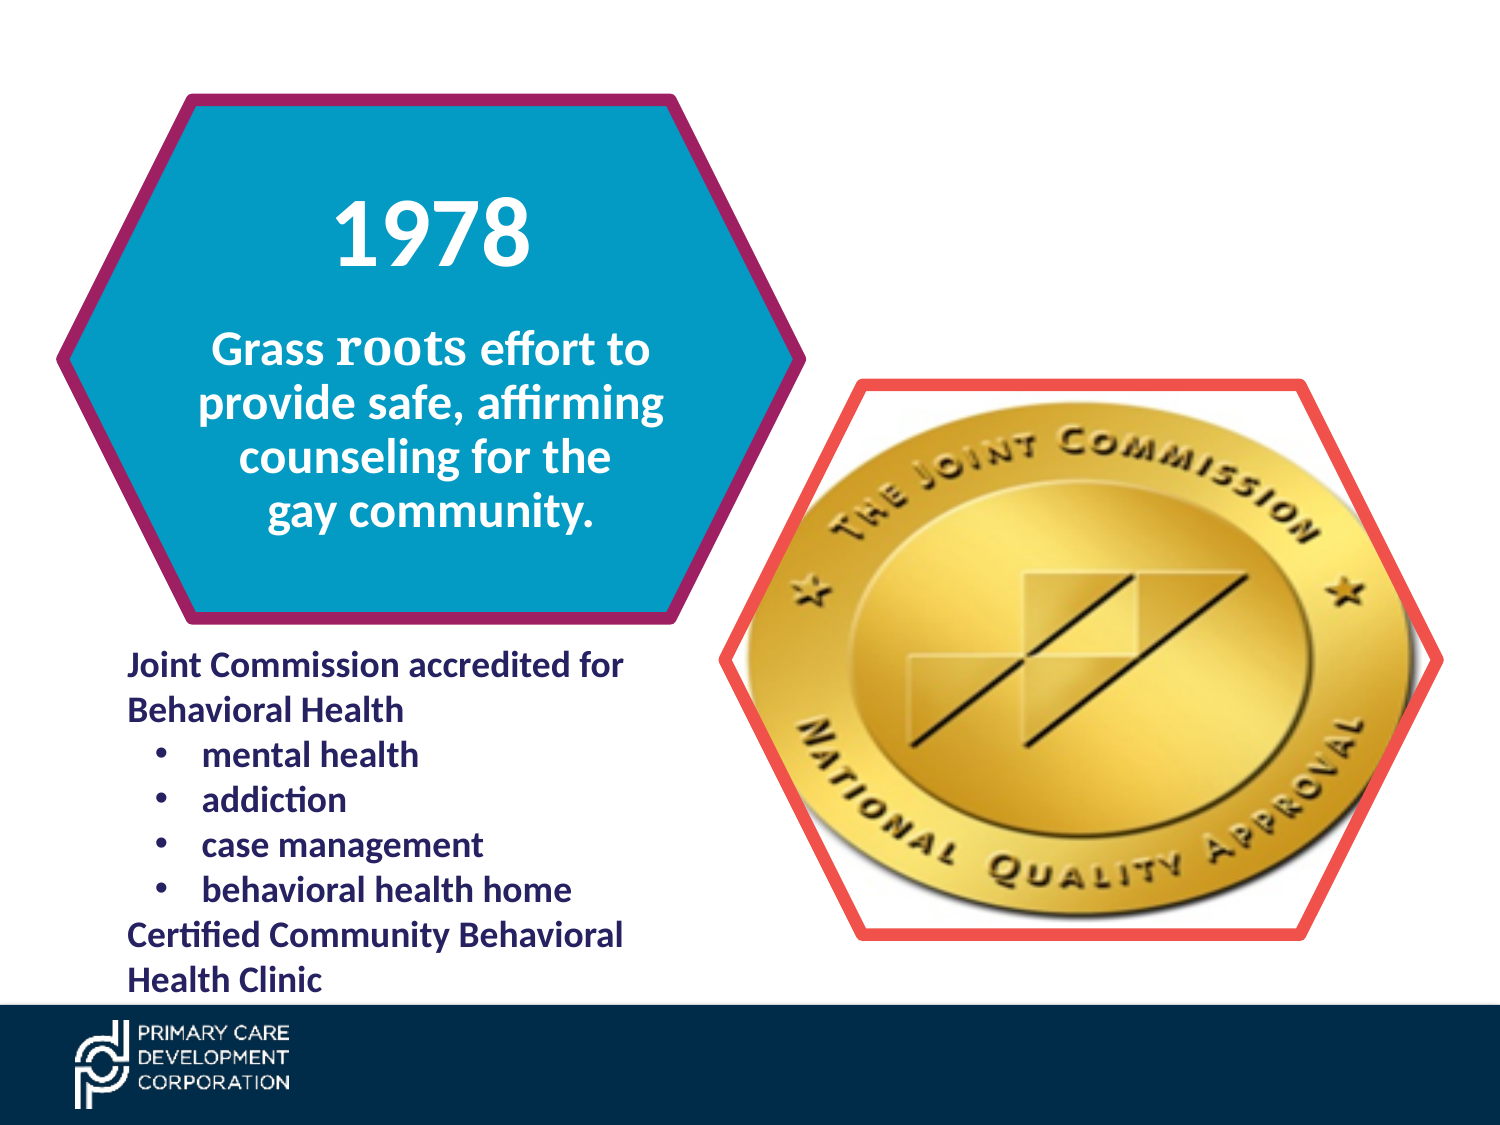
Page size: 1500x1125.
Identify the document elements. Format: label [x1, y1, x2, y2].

text_box [62, 99, 1438, 1013]
picture [75, 1020, 289, 1109]
